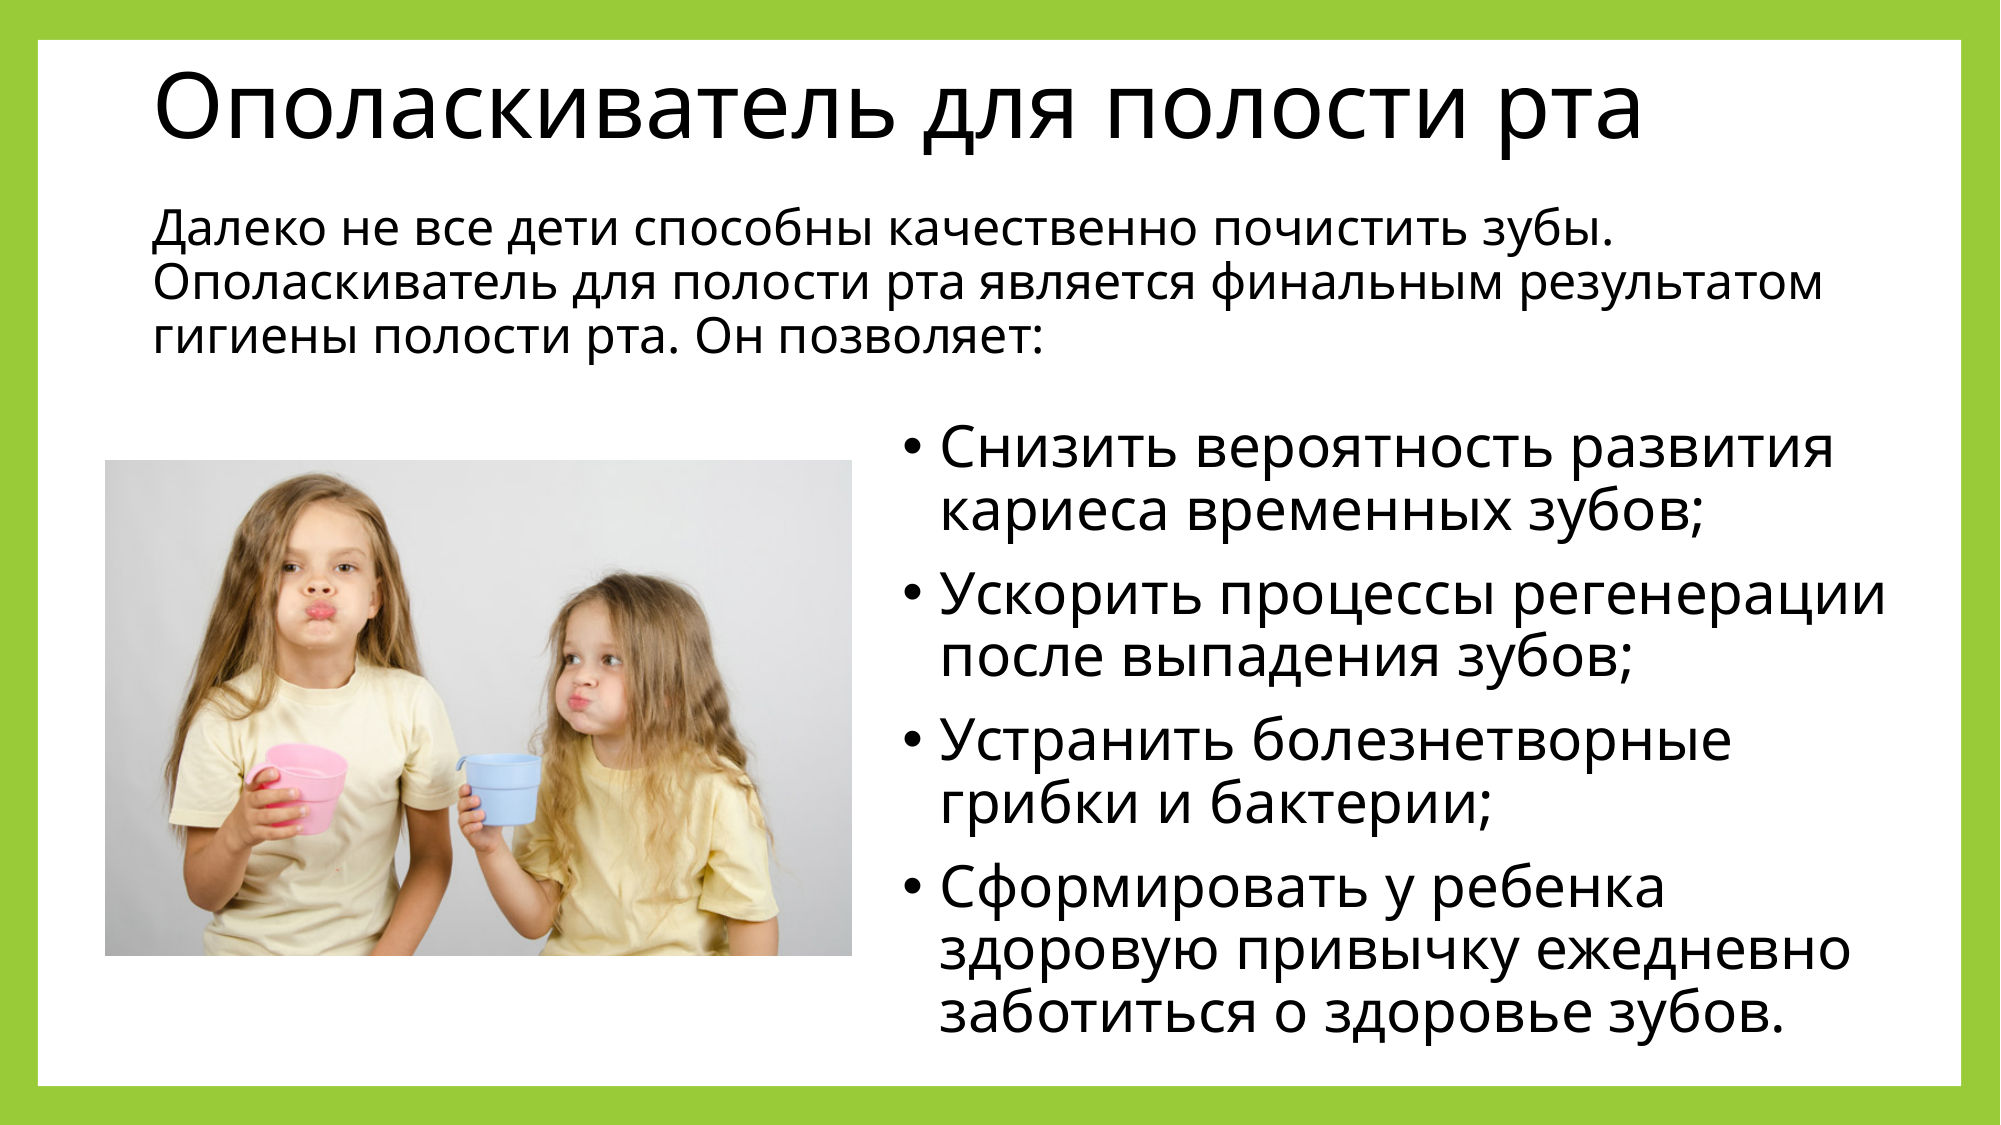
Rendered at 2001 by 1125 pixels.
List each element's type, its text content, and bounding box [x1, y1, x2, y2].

picture [105, 460, 852, 956]
text_box Снизить вероятность развития кариеса временных зубов; Ускорить процессы регенерации после выпадения зубов; Устранить болезнетворные грибки и бактерии; Сформировать у ребенка здоровую привычку ежедневно заботиться о здоровье зубов. [887, 409, 1952, 1055]
list Далеко не все дети способны качественно почистить зубы. Ополаскиватель для полости рта является финальным результатом гигиены полости рта. Он позволяет: [137, 194, 1927, 410]
title Ополаскиватель для полости рта [137, 0, 1863, 194]
